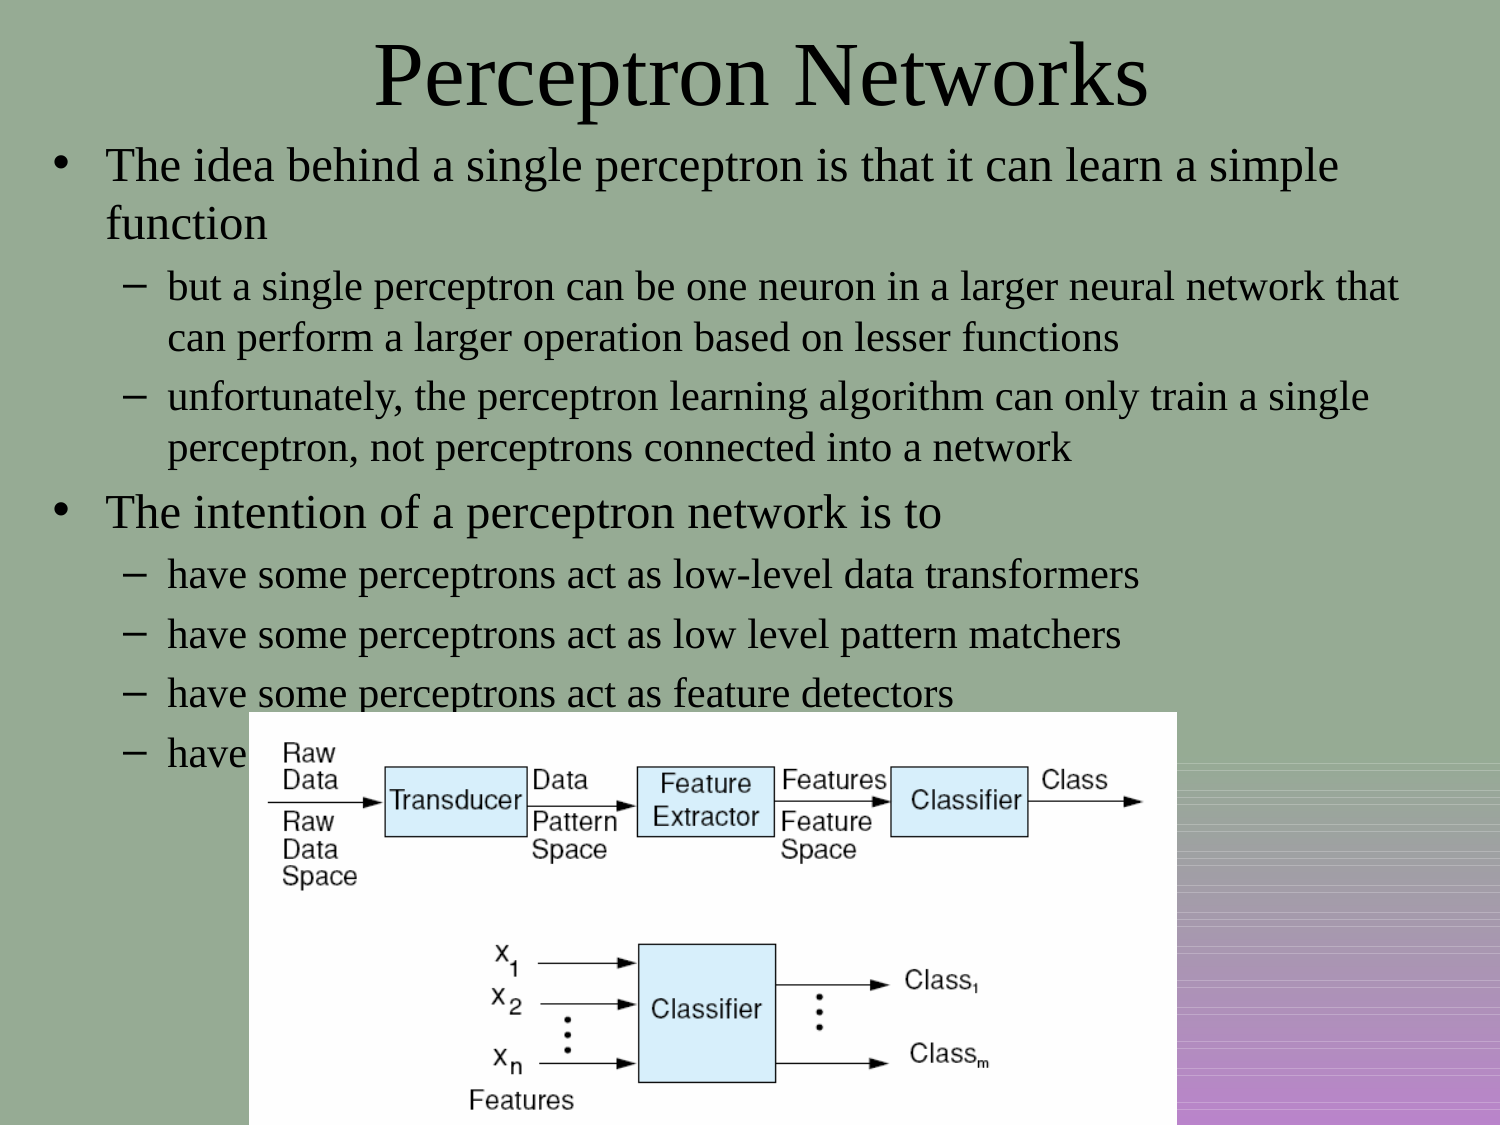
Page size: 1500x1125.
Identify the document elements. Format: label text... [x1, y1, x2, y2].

picture [249, 712, 1177, 1125]
title Perceptron Networks [87, 0, 1438, 125]
list The idea behind a single perceptron is that it can learn a simple function but a single perceptron can be one neuron in a larger neural network that can perform a larger operation based on lesser functions unfortunately, the perceptron learning algorithm can only train a single perceptron, not perceptrons connected into a network The intention of a perceptron network is to have some perceptrons act as low-level data transformers have some perceptrons act as low level pattern matchers have some perceptrons act as feature detectors have some perceptrons act as classifiers [37, 125, 1463, 788]
